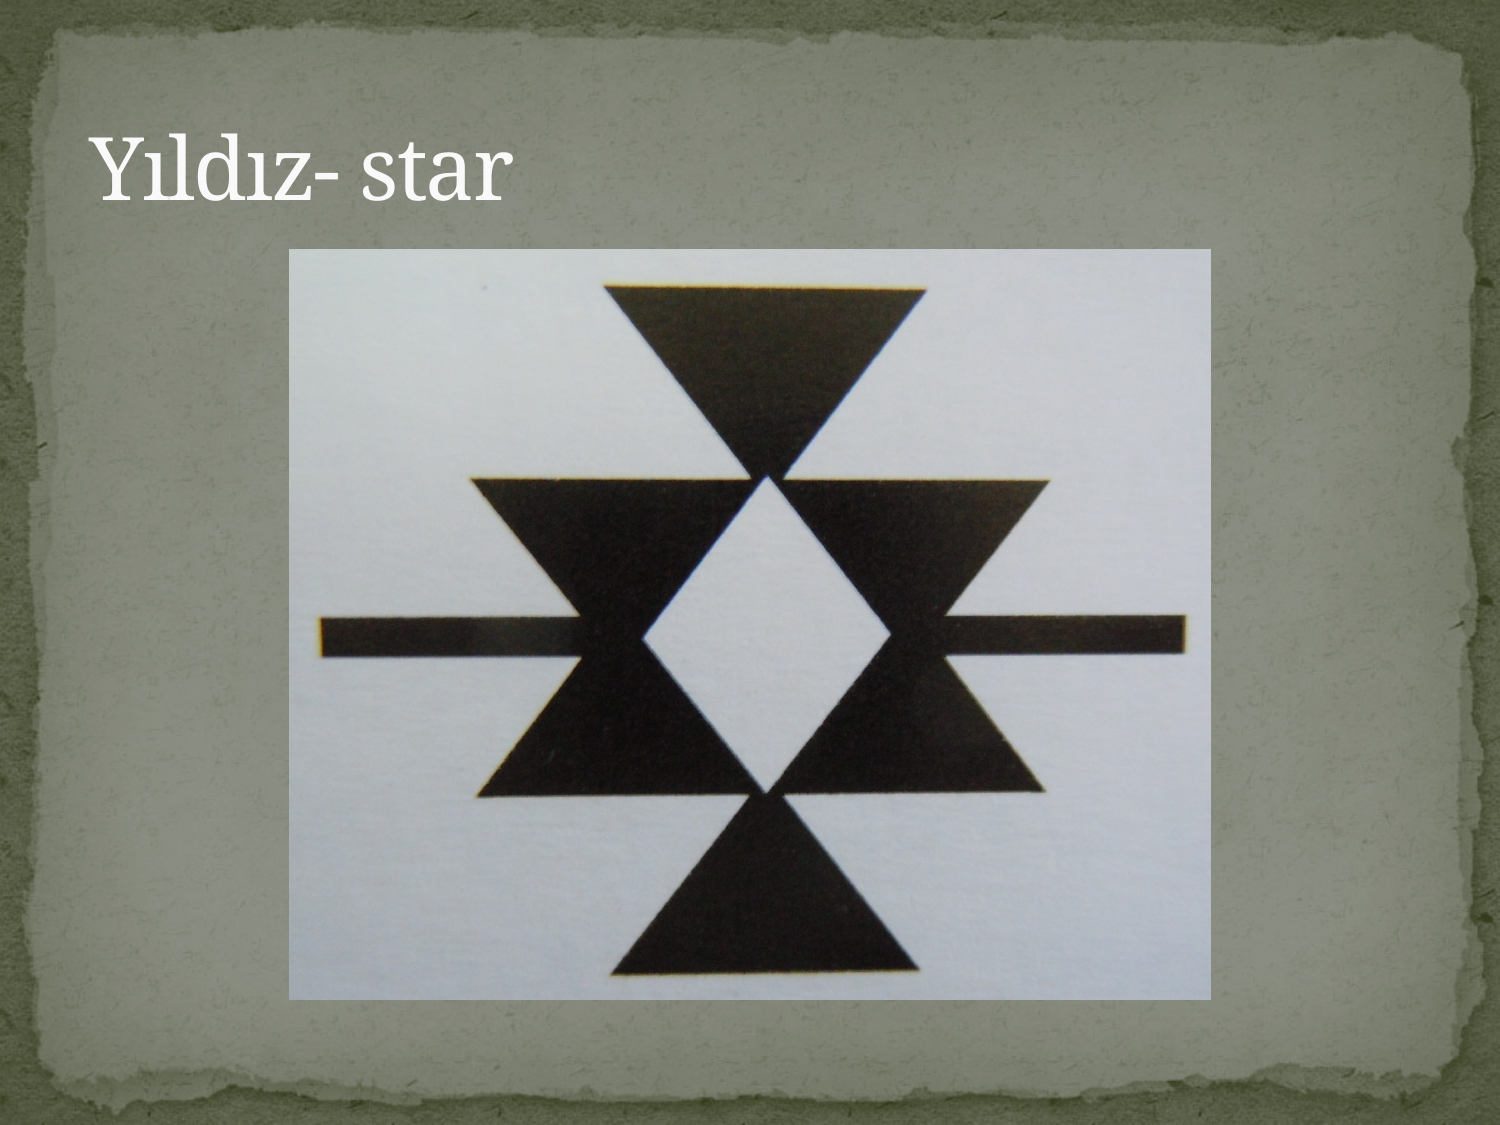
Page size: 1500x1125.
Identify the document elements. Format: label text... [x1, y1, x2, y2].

title Yıldız- star [74, 24, 1425, 225]
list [292, 252, 1209, 997]
